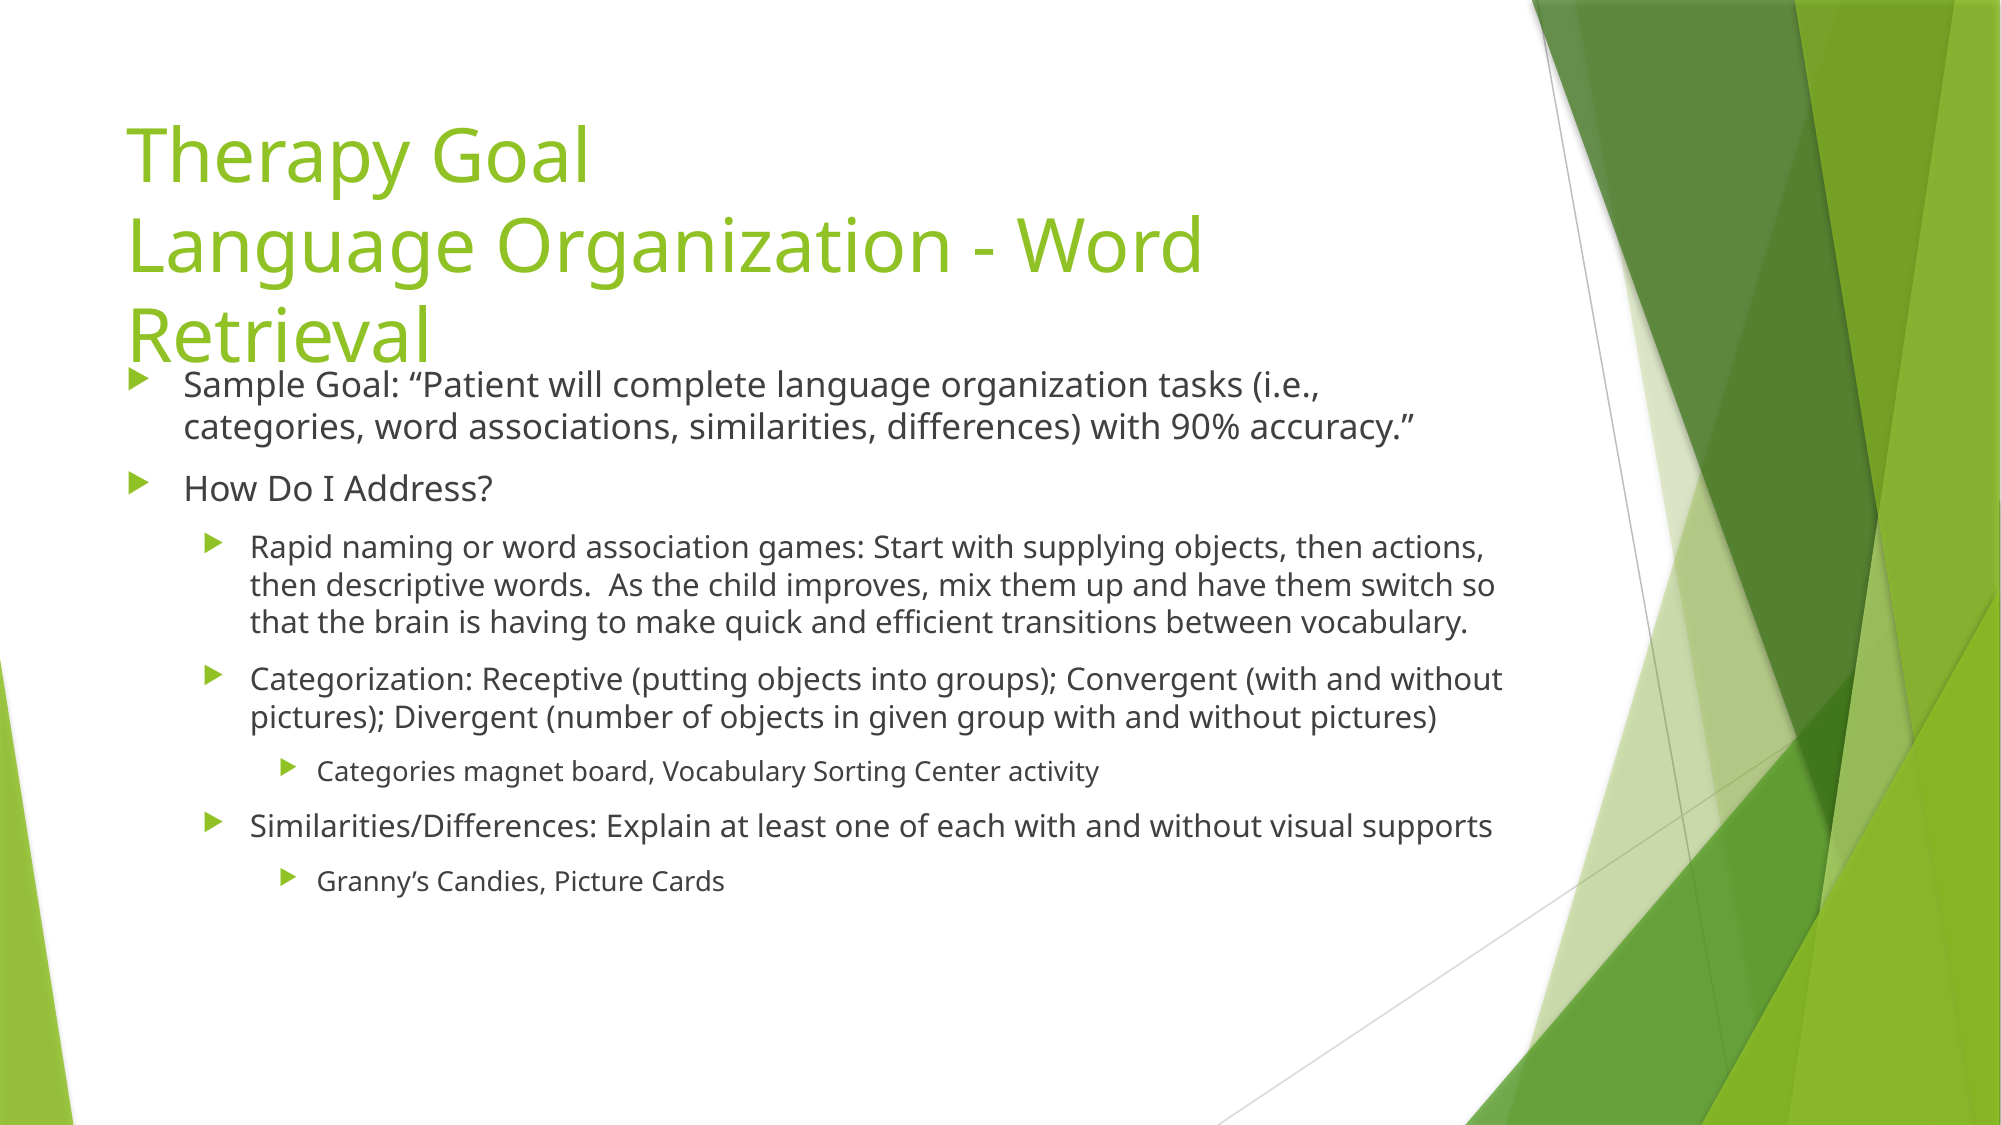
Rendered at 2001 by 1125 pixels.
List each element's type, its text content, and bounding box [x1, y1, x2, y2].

list Sample Goal: “Patient will complete language organization tasks (i.e., categories, word associations, similarities, differences) with 90% accuracy.” How Do I Address? Rapid naming or word association games: Start with supplying objects, then actions, then descriptive words. As the child improves, mix them up and have them switch so that the brain is having to make quick and efficient transitions between vocabulary. Categorization: Receptive (putting objects into groups); Convergent (with and without pictures); Divergent (number of objects in given group with and without pictures) Categories magnet board, Vocabulary Sorting Center activity Similarities/Differences: Explain at least one of each with and without visual supports Granny’s Candies, Picture Cards [111, 354, 1522, 992]
title Therapy Goal Language Organization - Word Retrieval [111, 99, 1522, 317]
